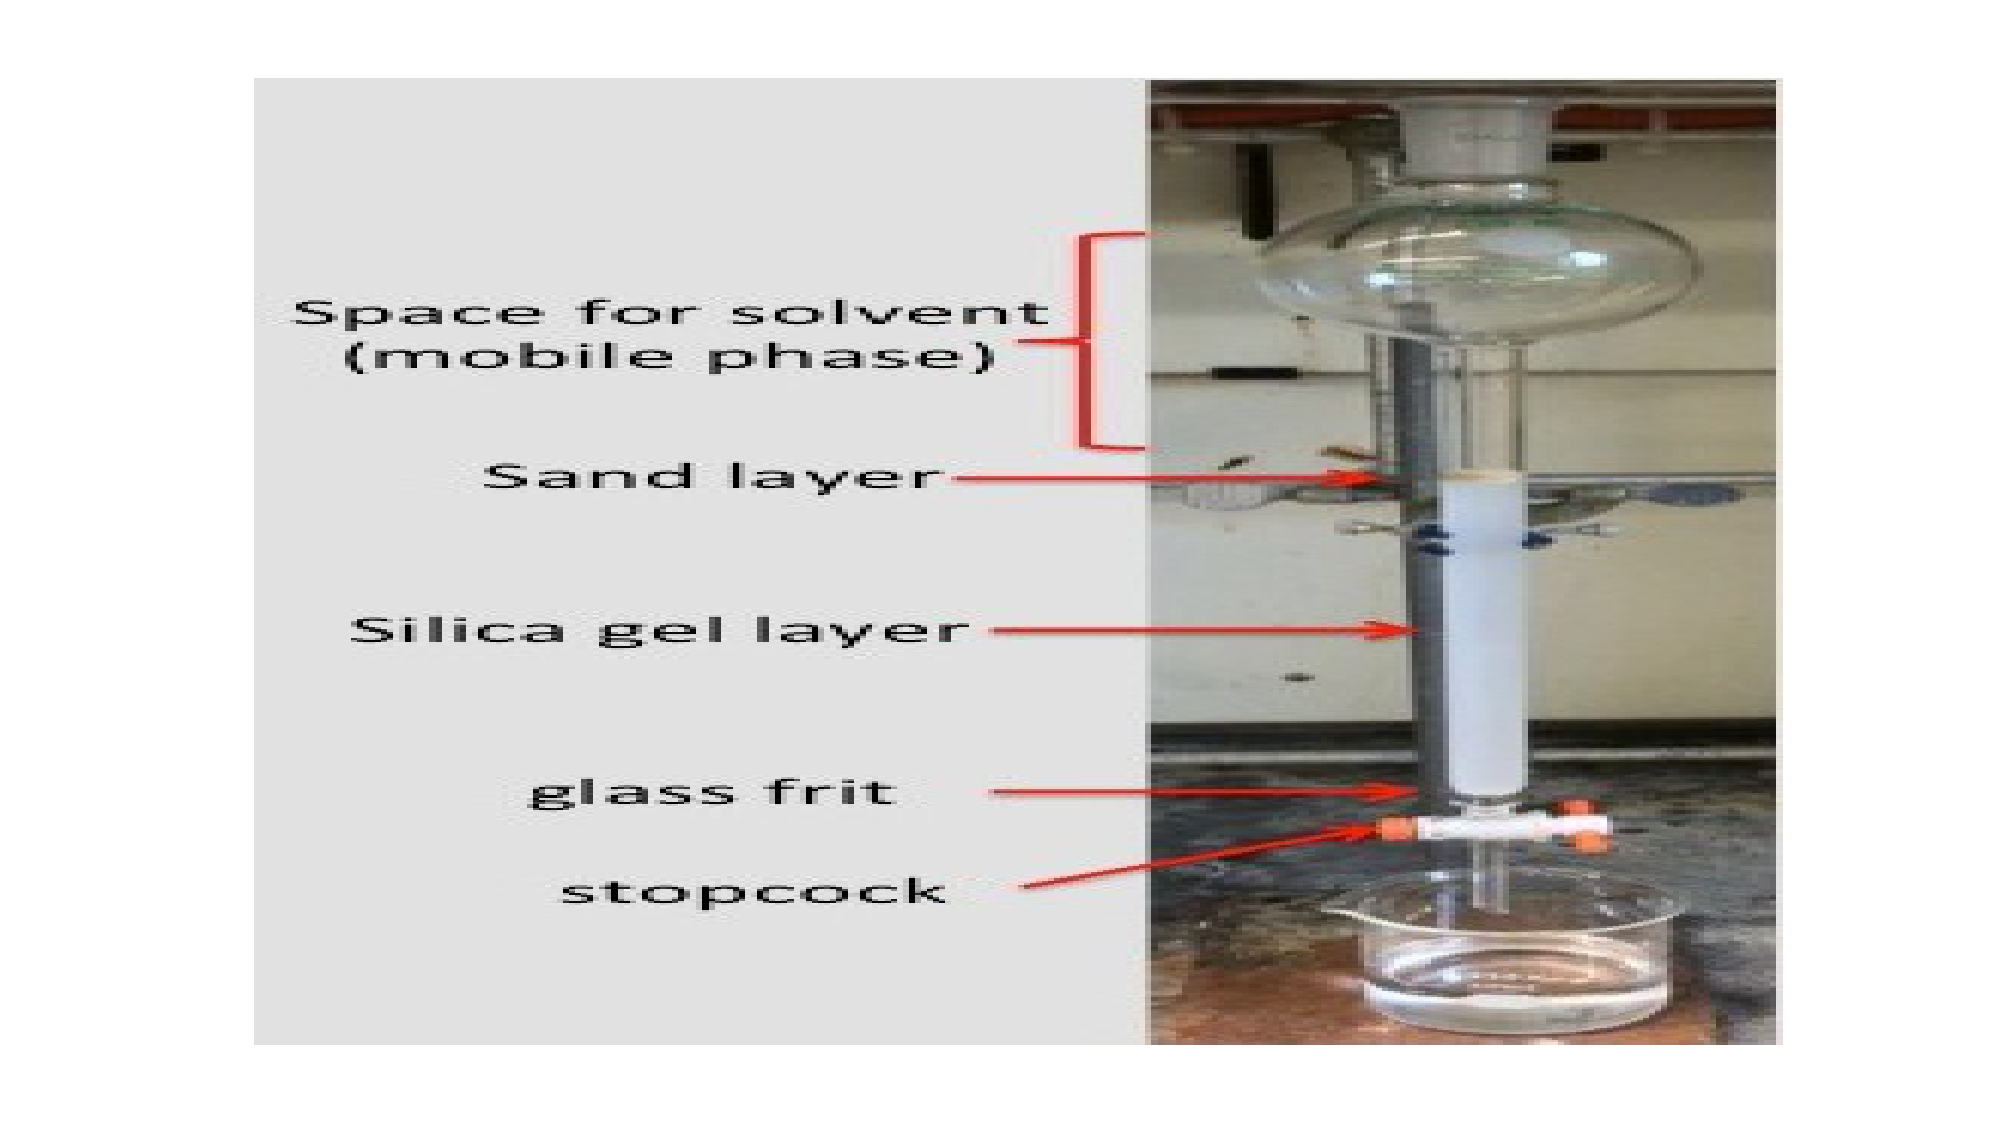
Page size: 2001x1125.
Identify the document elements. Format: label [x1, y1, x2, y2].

list [254, 78, 1783, 1045]
